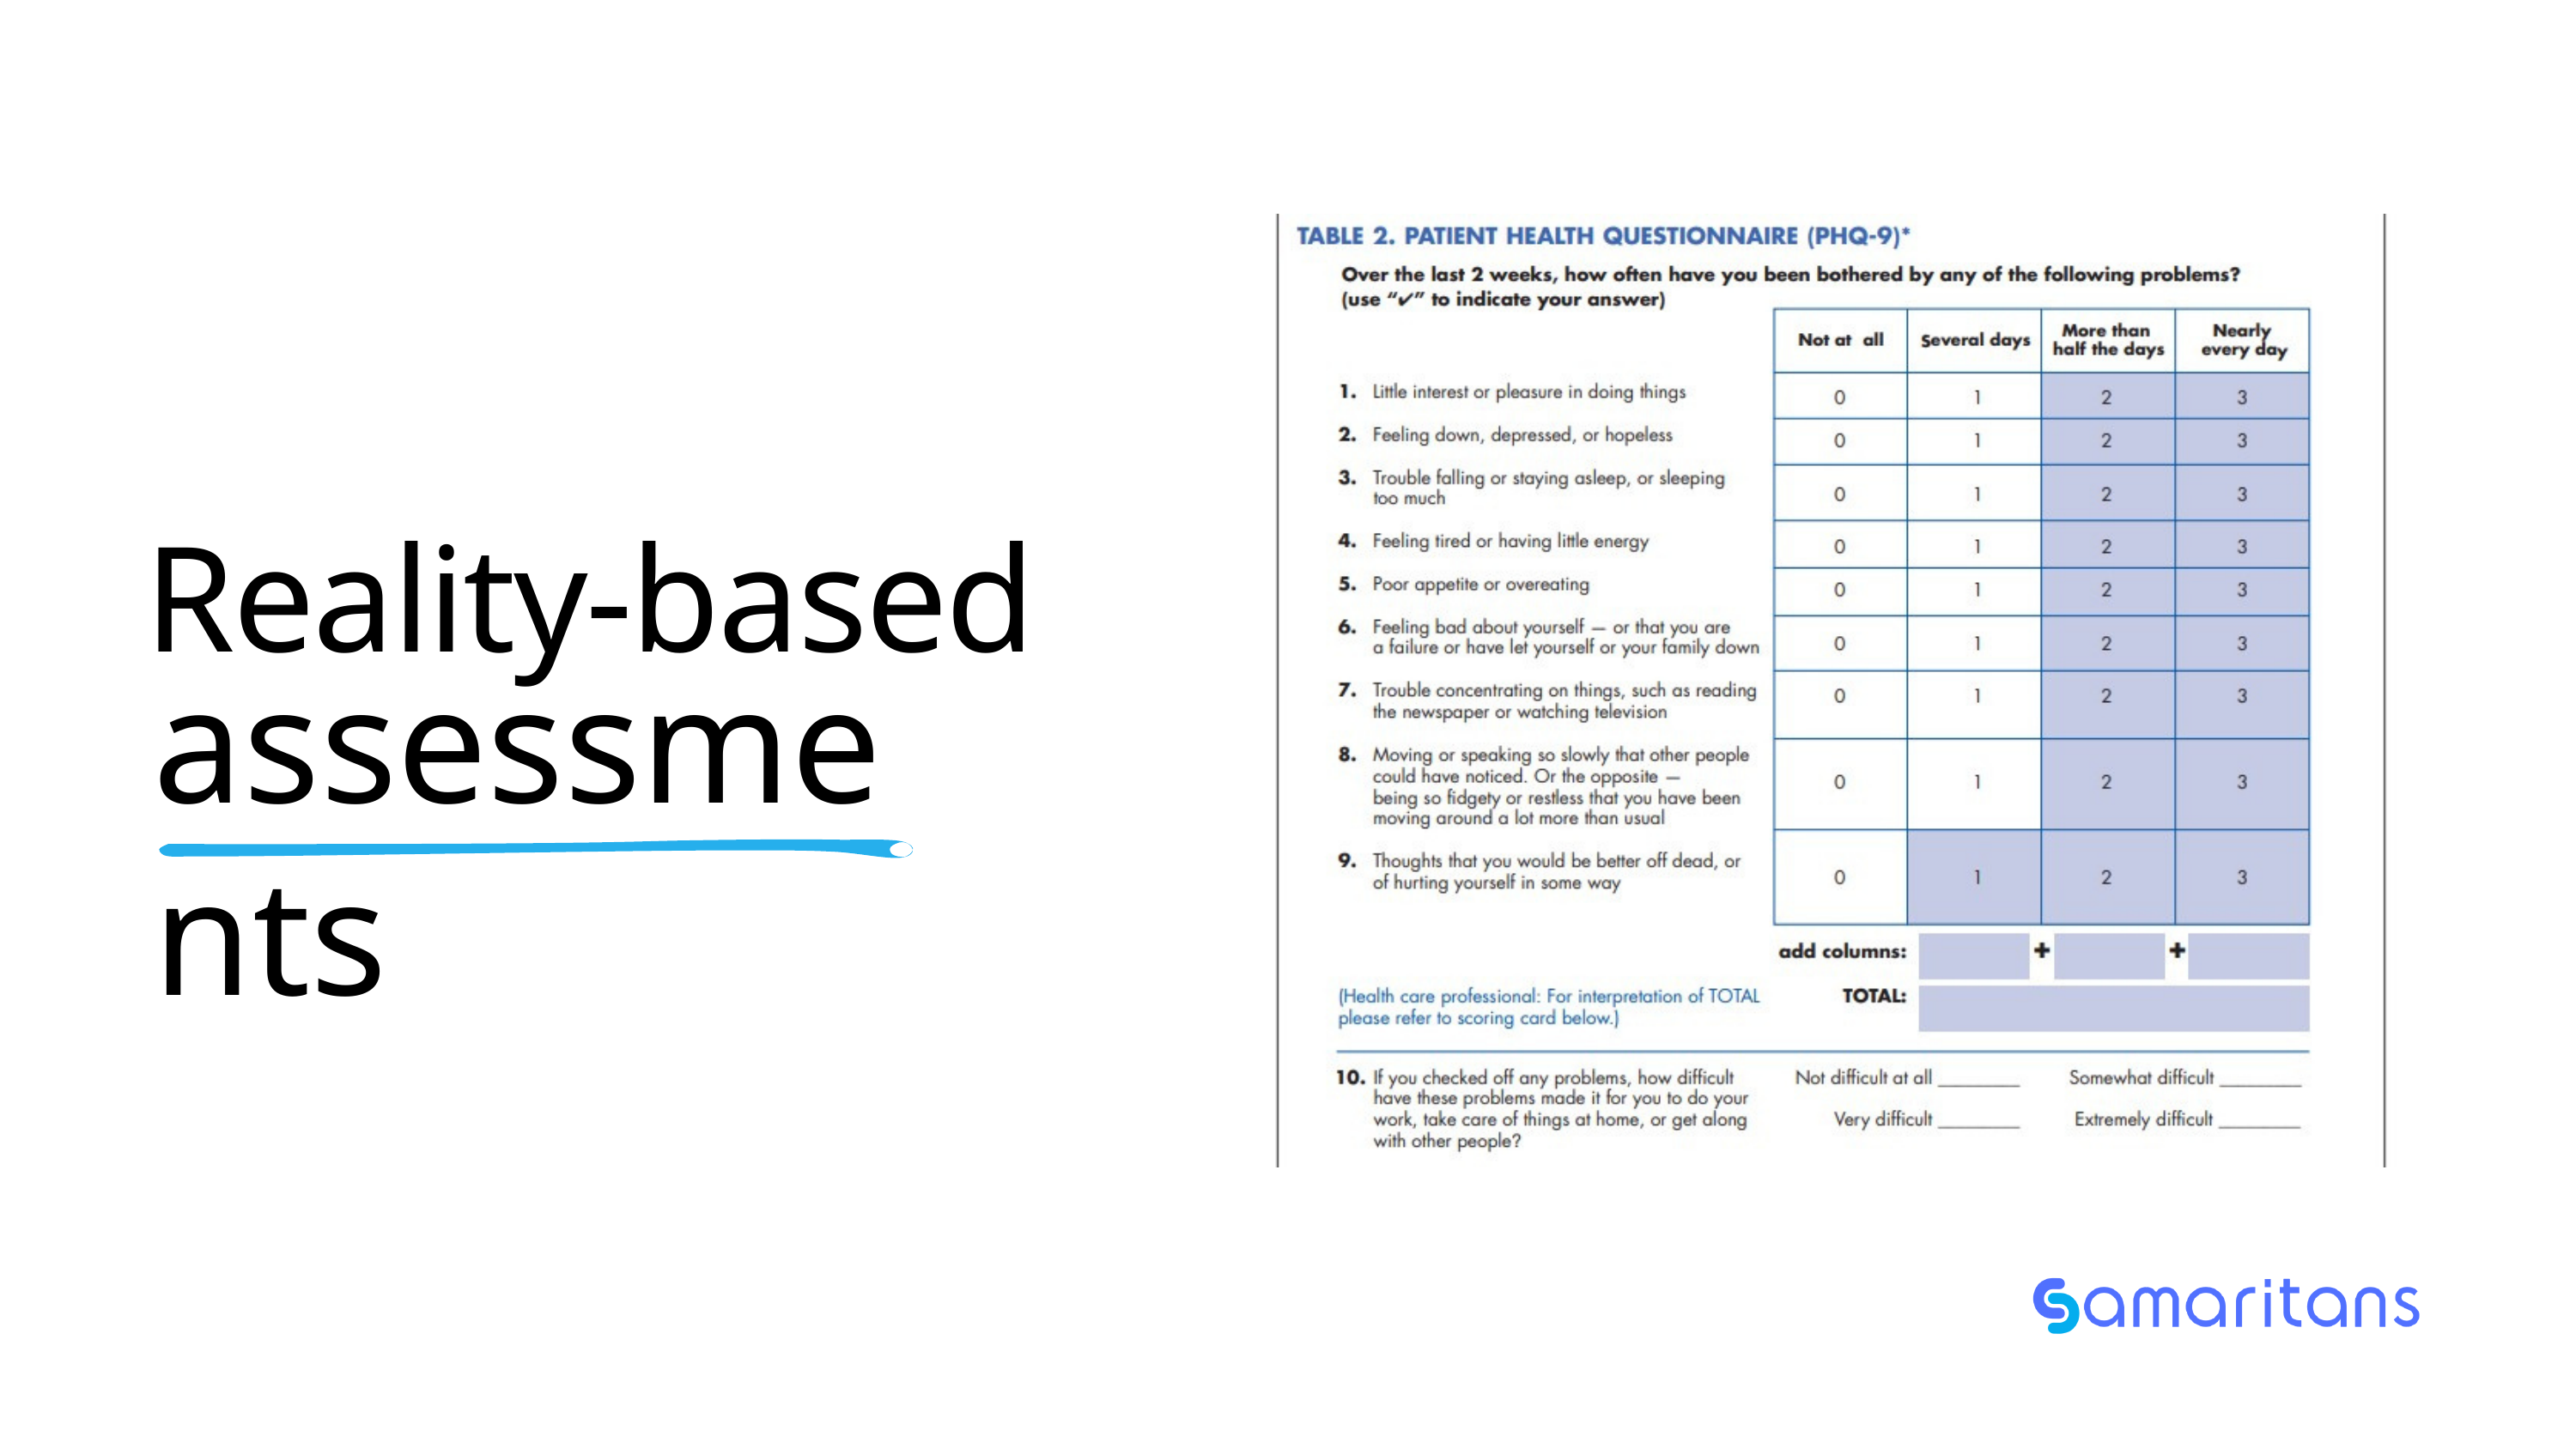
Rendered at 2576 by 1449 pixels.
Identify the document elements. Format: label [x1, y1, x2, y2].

text_box [2024, 1254, 2432, 1354]
text_box [1253, 214, 2432, 1167]
text_box [144, 513, 1379, 867]
